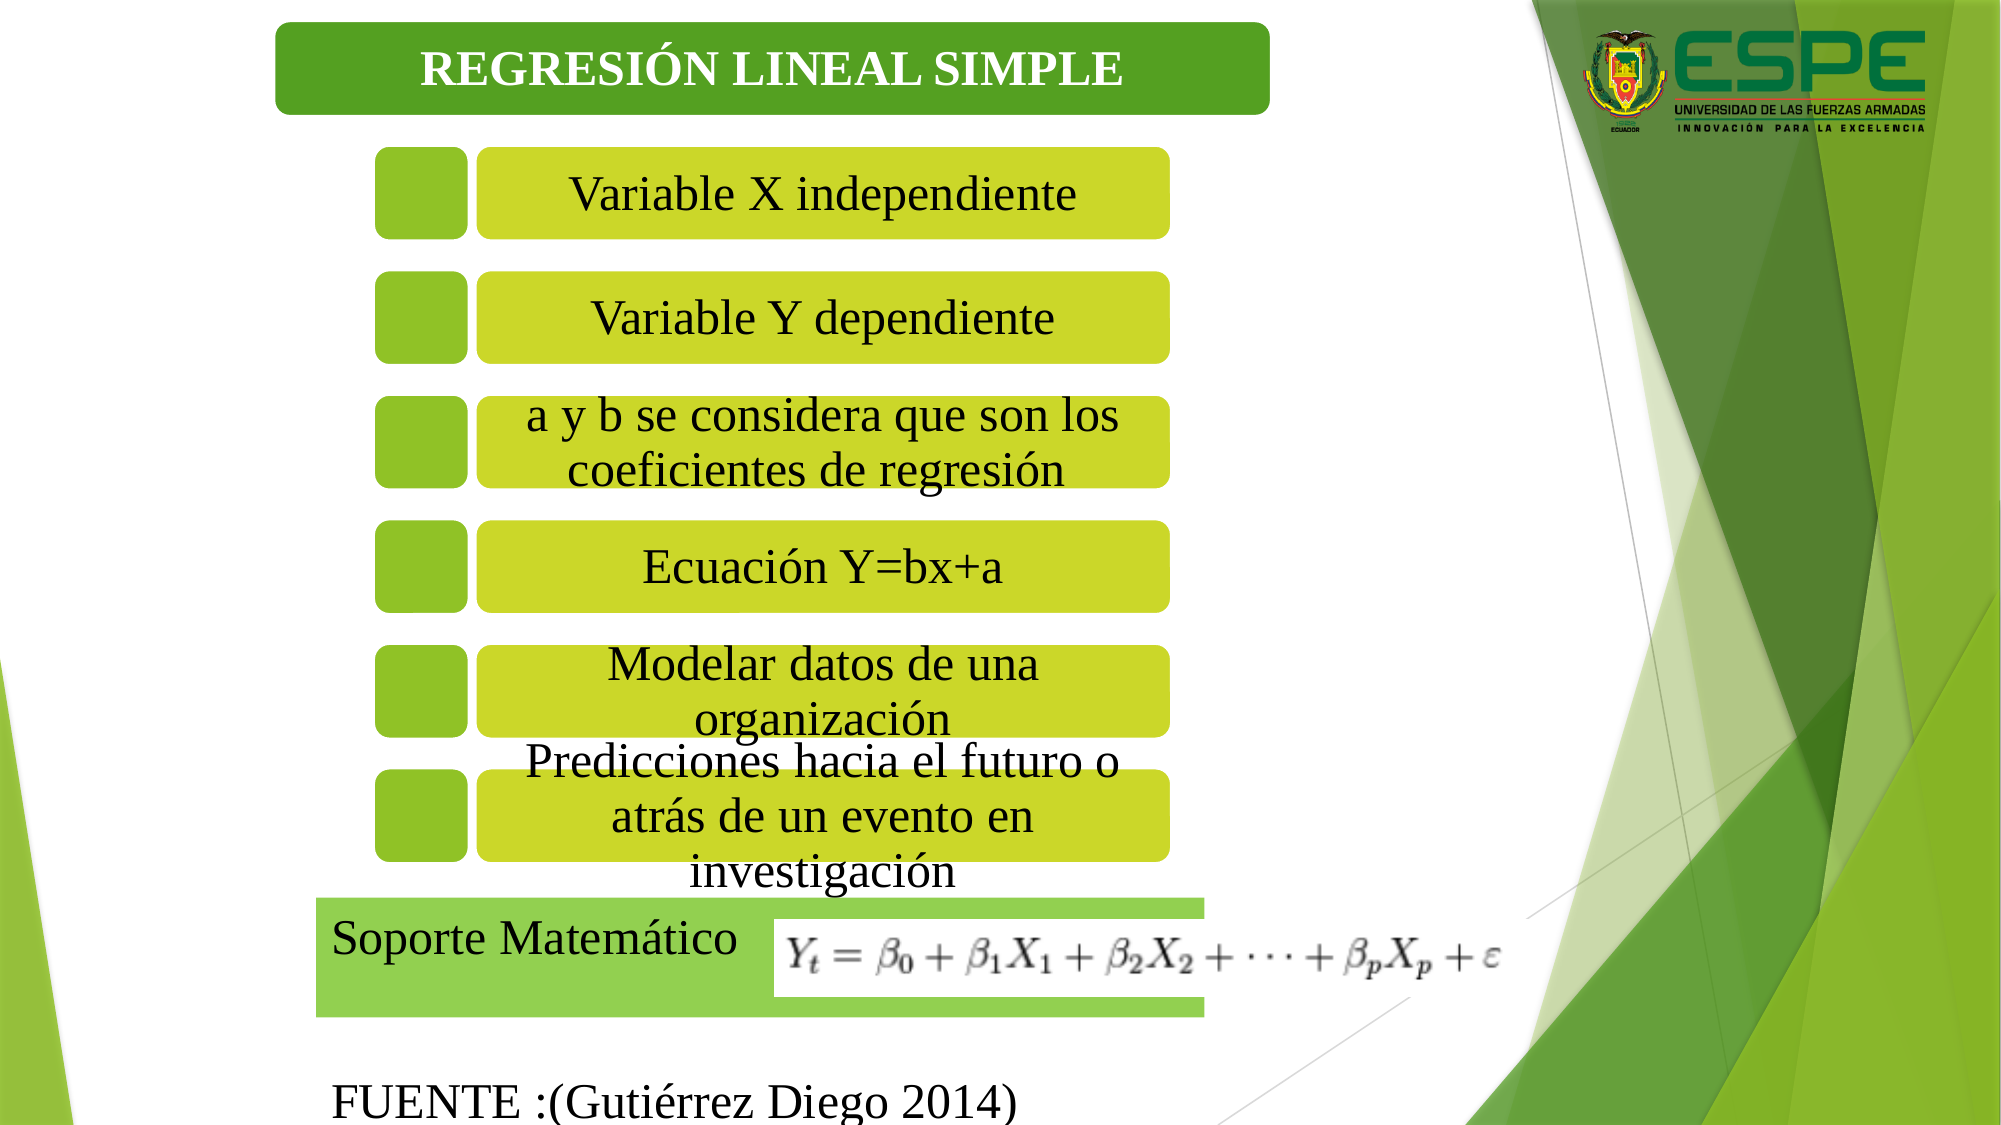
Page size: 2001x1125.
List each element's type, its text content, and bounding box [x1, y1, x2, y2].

text_box FUENTE :(Gutiérrez Diego 2014) [316, 1060, 1069, 1125]
picture [773, 918, 1536, 998]
picture [1583, 30, 1925, 132]
text_box Soporte Matemático [316, 897, 1205, 1018]
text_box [148, 20, 1397, 865]
